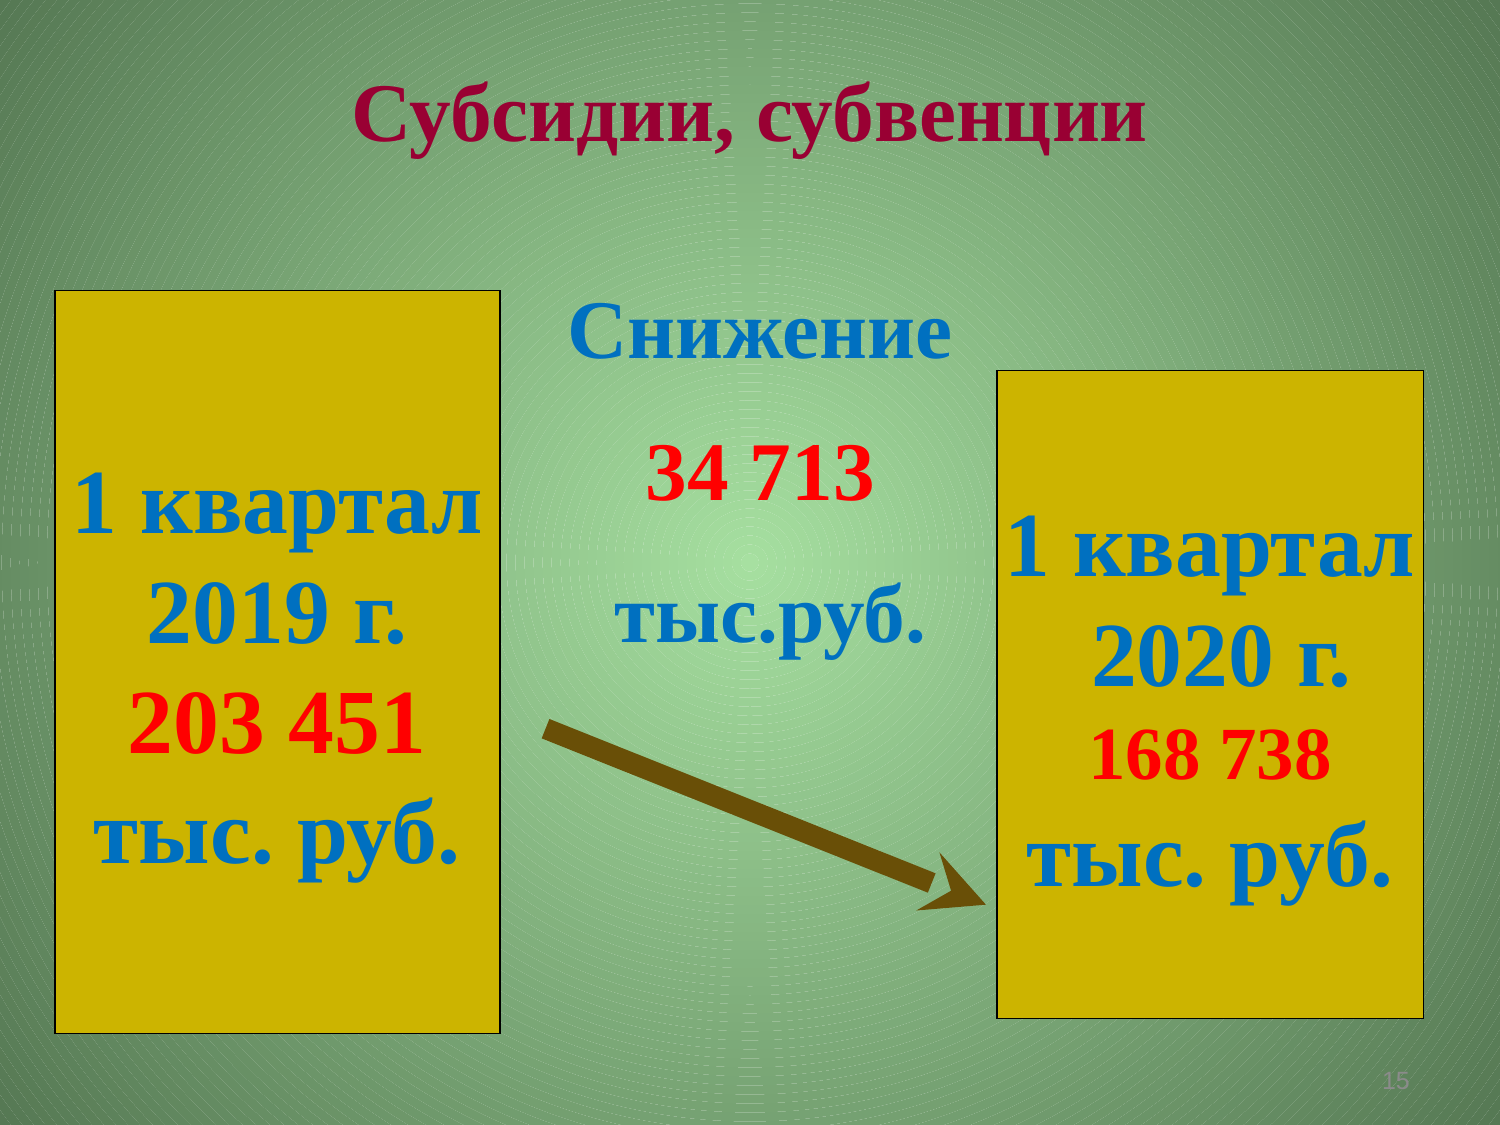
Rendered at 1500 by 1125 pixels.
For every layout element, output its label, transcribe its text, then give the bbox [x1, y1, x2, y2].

text_box [972, 894, 986, 906]
title Субсидии, субвенции [0, 7, 1500, 210]
text_box Снижение 34 713 тыс.руб. [513, 268, 1008, 667]
text_box 1 квартал 2019 г. 203 451 тыс. руб. [54, 290, 500, 1034]
slide_number 15 [1074, 1024, 1425, 1103]
text_box 1 квартал 2020 г. 168 738 тыс. руб. [996, 370, 1424, 1019]
